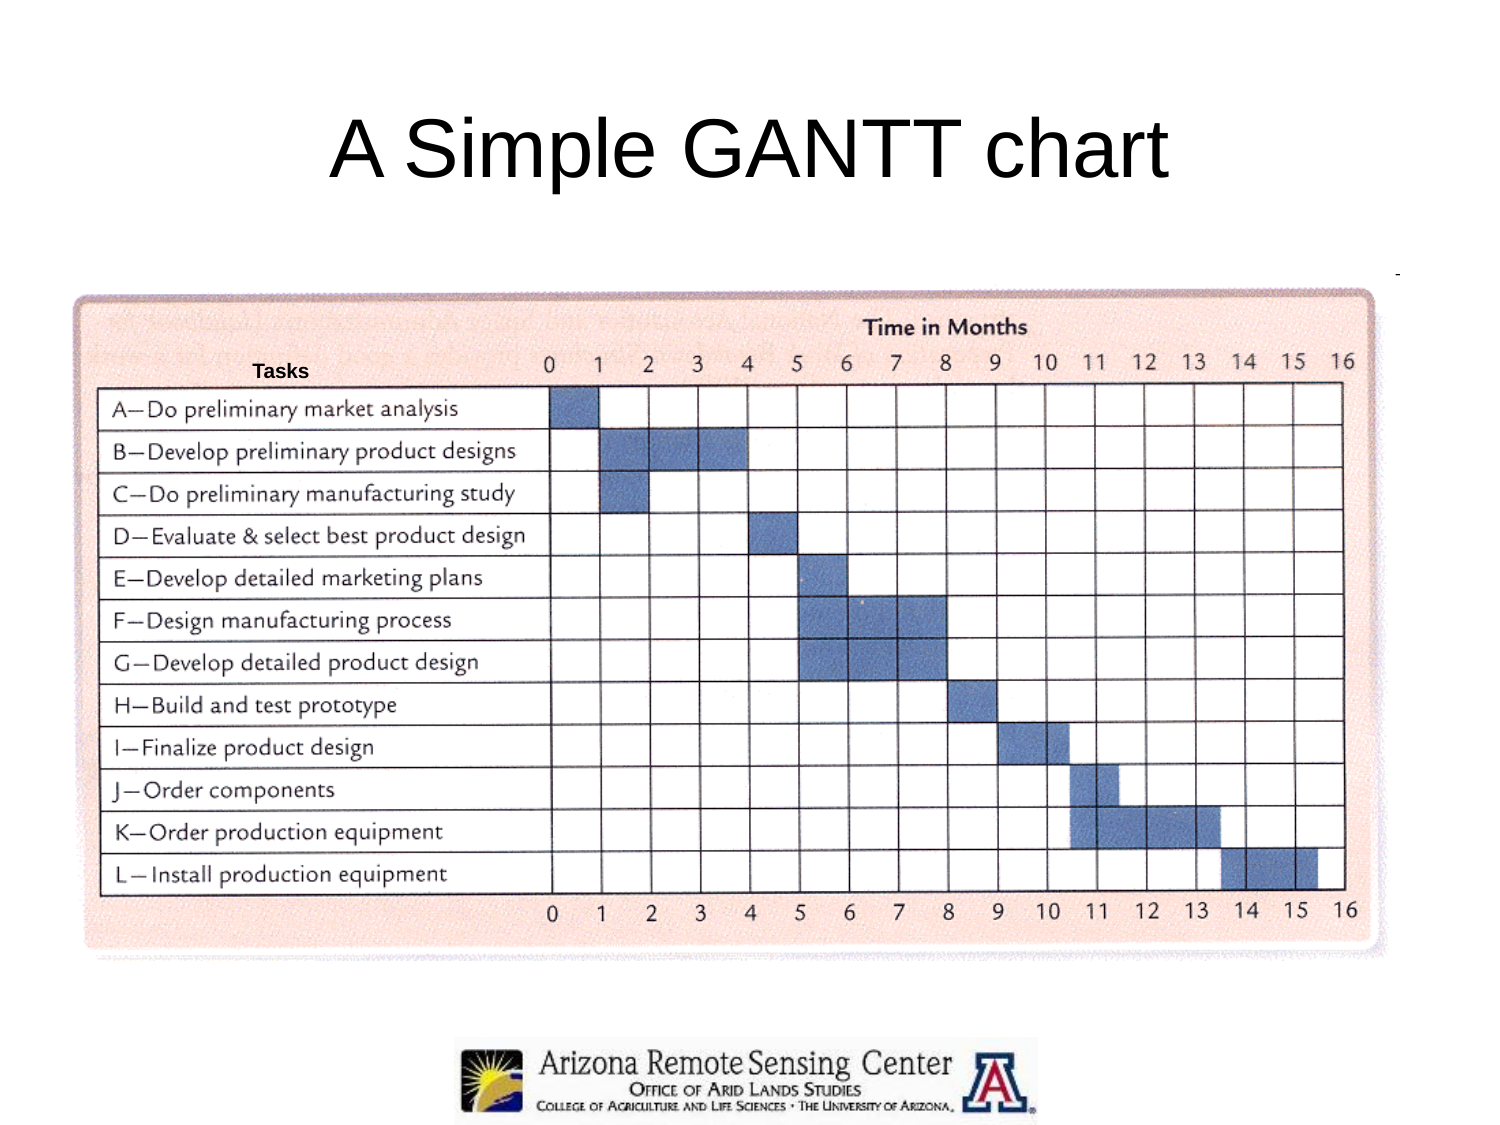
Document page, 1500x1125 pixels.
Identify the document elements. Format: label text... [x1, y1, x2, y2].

title A Simple GANTT chart [75, 50, 1425, 238]
picture [454, 1037, 1038, 1125]
picture [62, 274, 1401, 961]
